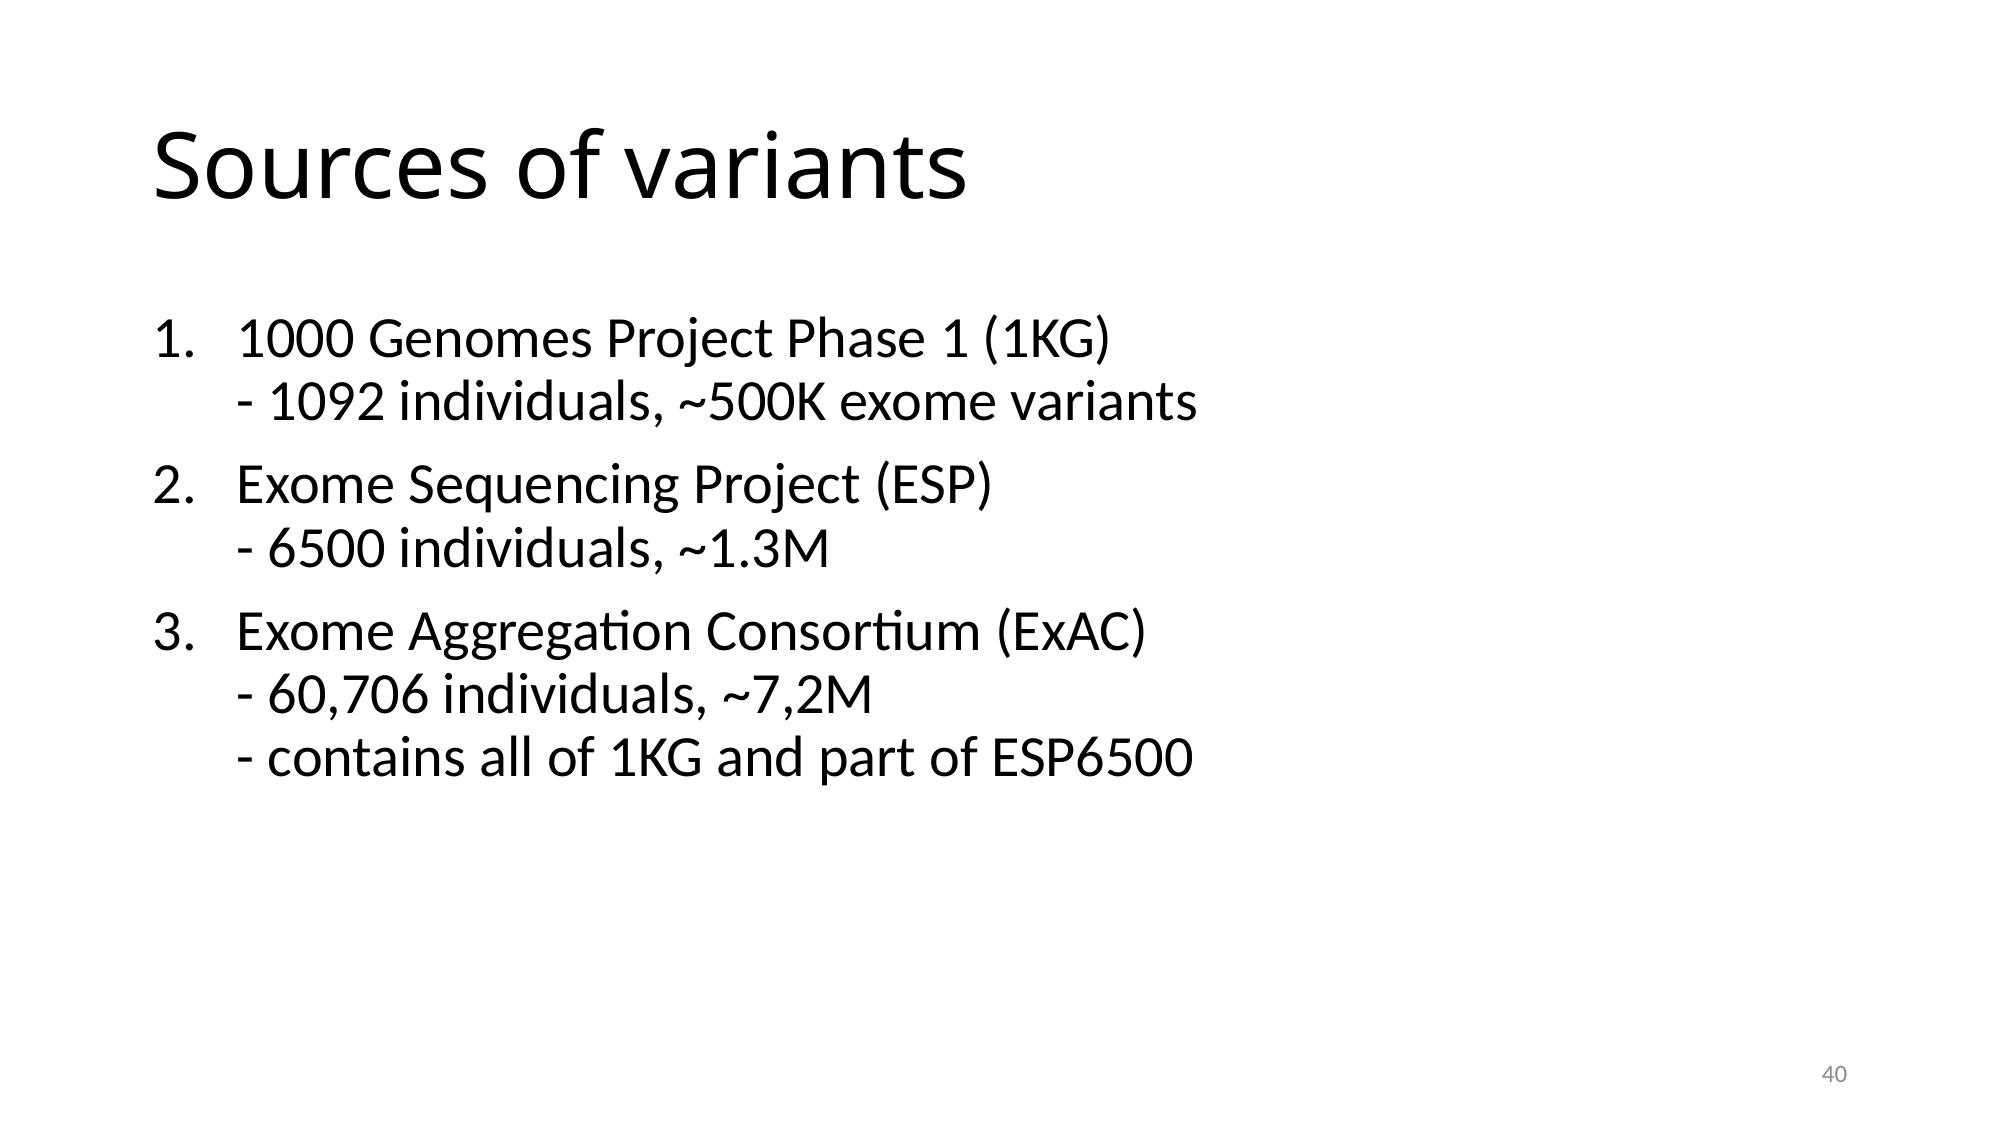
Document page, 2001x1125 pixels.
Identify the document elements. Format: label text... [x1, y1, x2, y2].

list 1000 Genomes Project Phase 1 (1KG) - 1092 individuals, ~500K exome variants Exome Sequencing Project (ESP) - 6500 individuals, ~1.3M Exome Aggregation Consortium (ExAC) - 60,706 individuals, ~7,2M - contains all of 1KG and part of ESP6500 [137, 299, 1863, 1014]
title Sources of variants [137, 59, 1863, 278]
slide_number 40 [1412, 1042, 1863, 1103]
